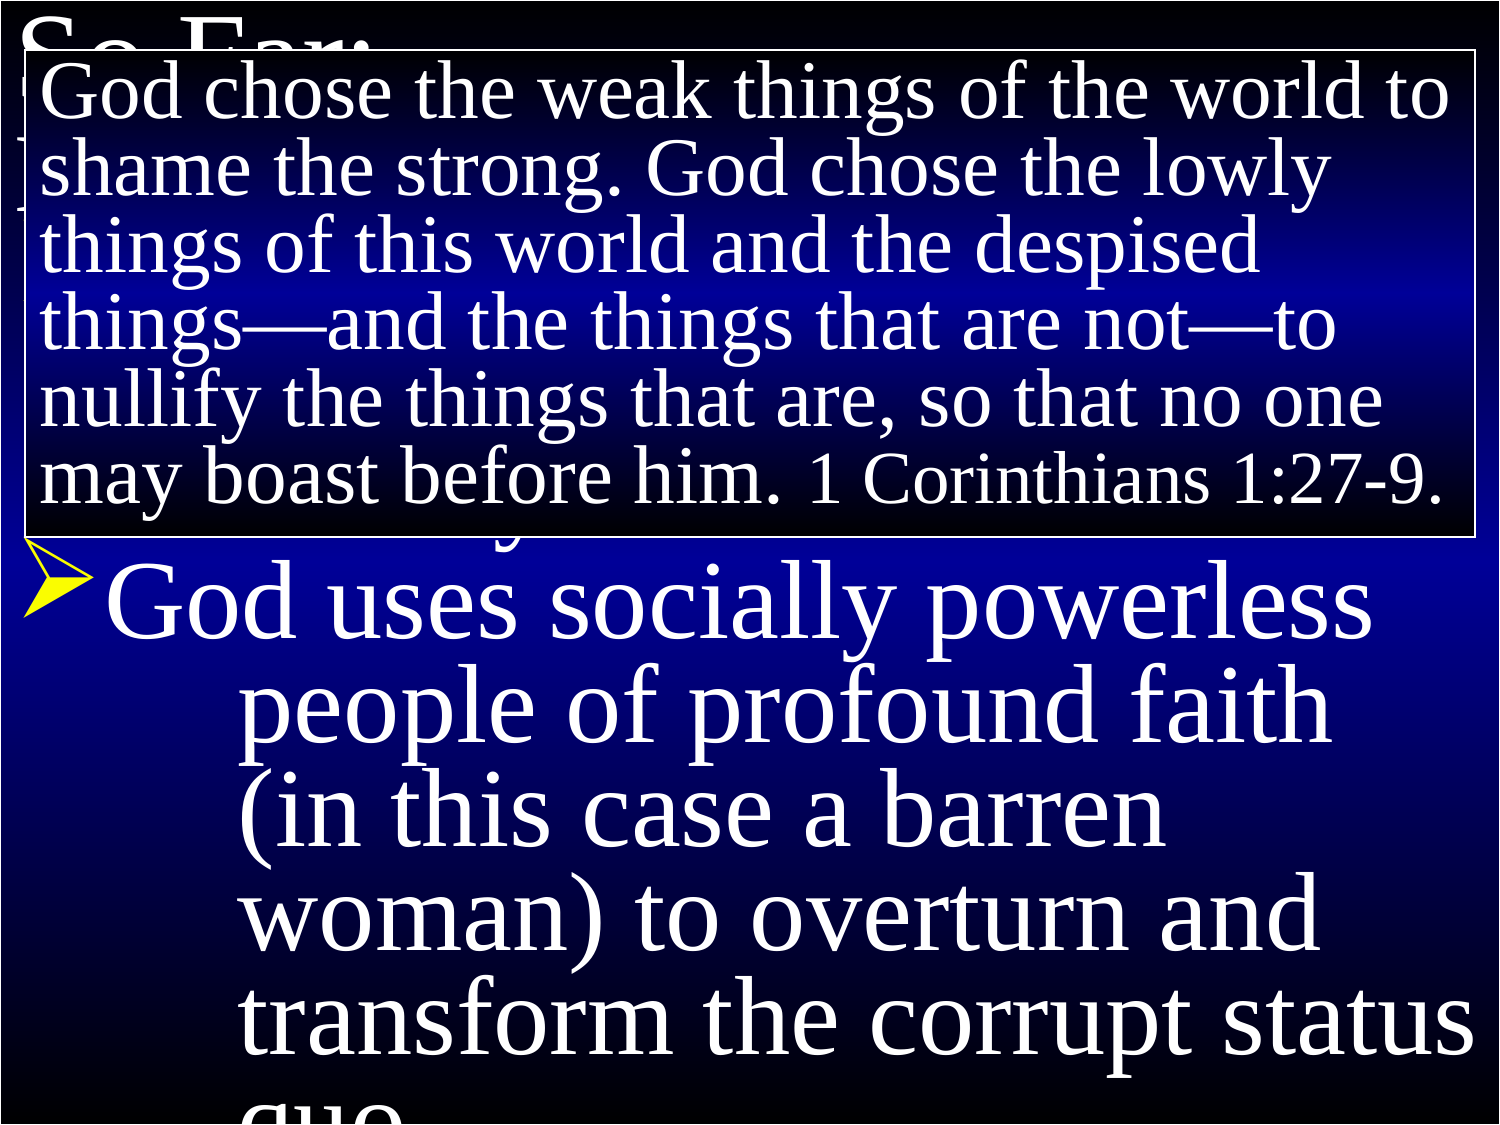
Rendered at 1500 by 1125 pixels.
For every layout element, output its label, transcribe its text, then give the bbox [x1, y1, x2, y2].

text_box So Far: Hannah: A woman of faith who played a formative role in Israel’s history God uses socially powerless people of profound faith (in this case a barren woman) to overturn and transform the corrupt status quo. [0, 0, 1500, 1125]
text_box God chose the weak things of the world to shame the strong. God chose the lowly things of this world and the despised things—and the things that are not—to nullify the things that are, so that no one may boast before him. 1 Corinthians 1:27-9. [24, 50, 1475, 538]
